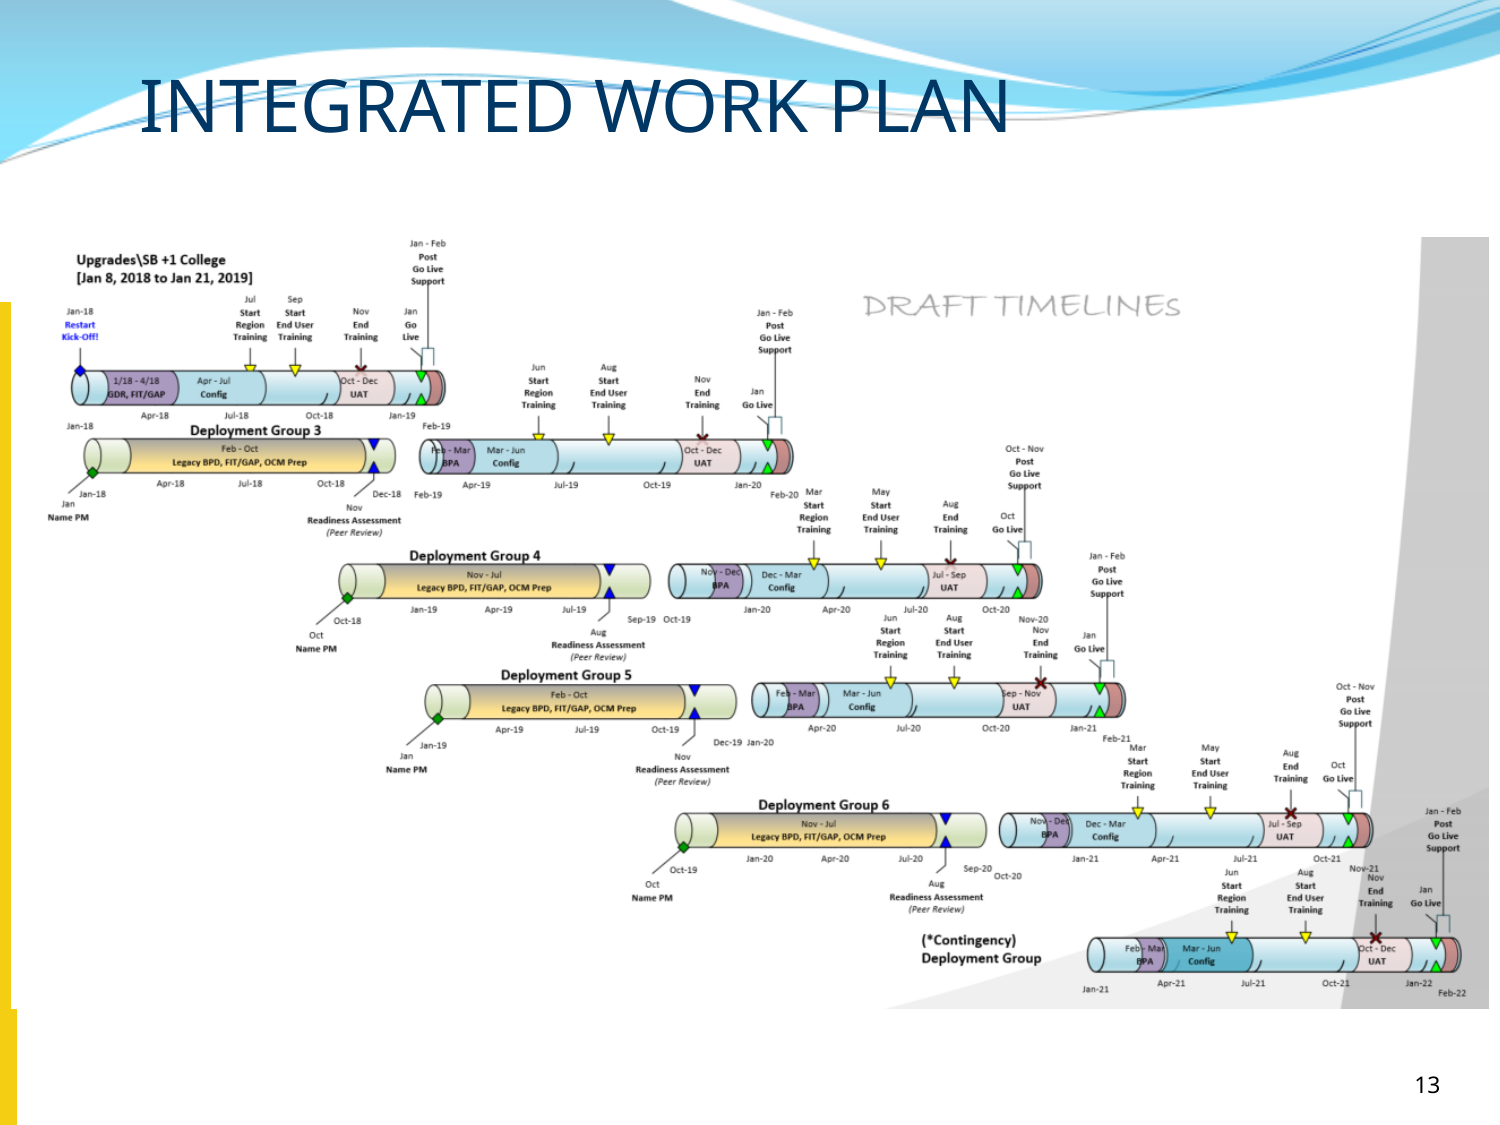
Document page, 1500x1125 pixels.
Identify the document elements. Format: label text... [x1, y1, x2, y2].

slide_number 13 [1378, 1063, 1456, 1103]
picture [0, 0, 1500, 1009]
